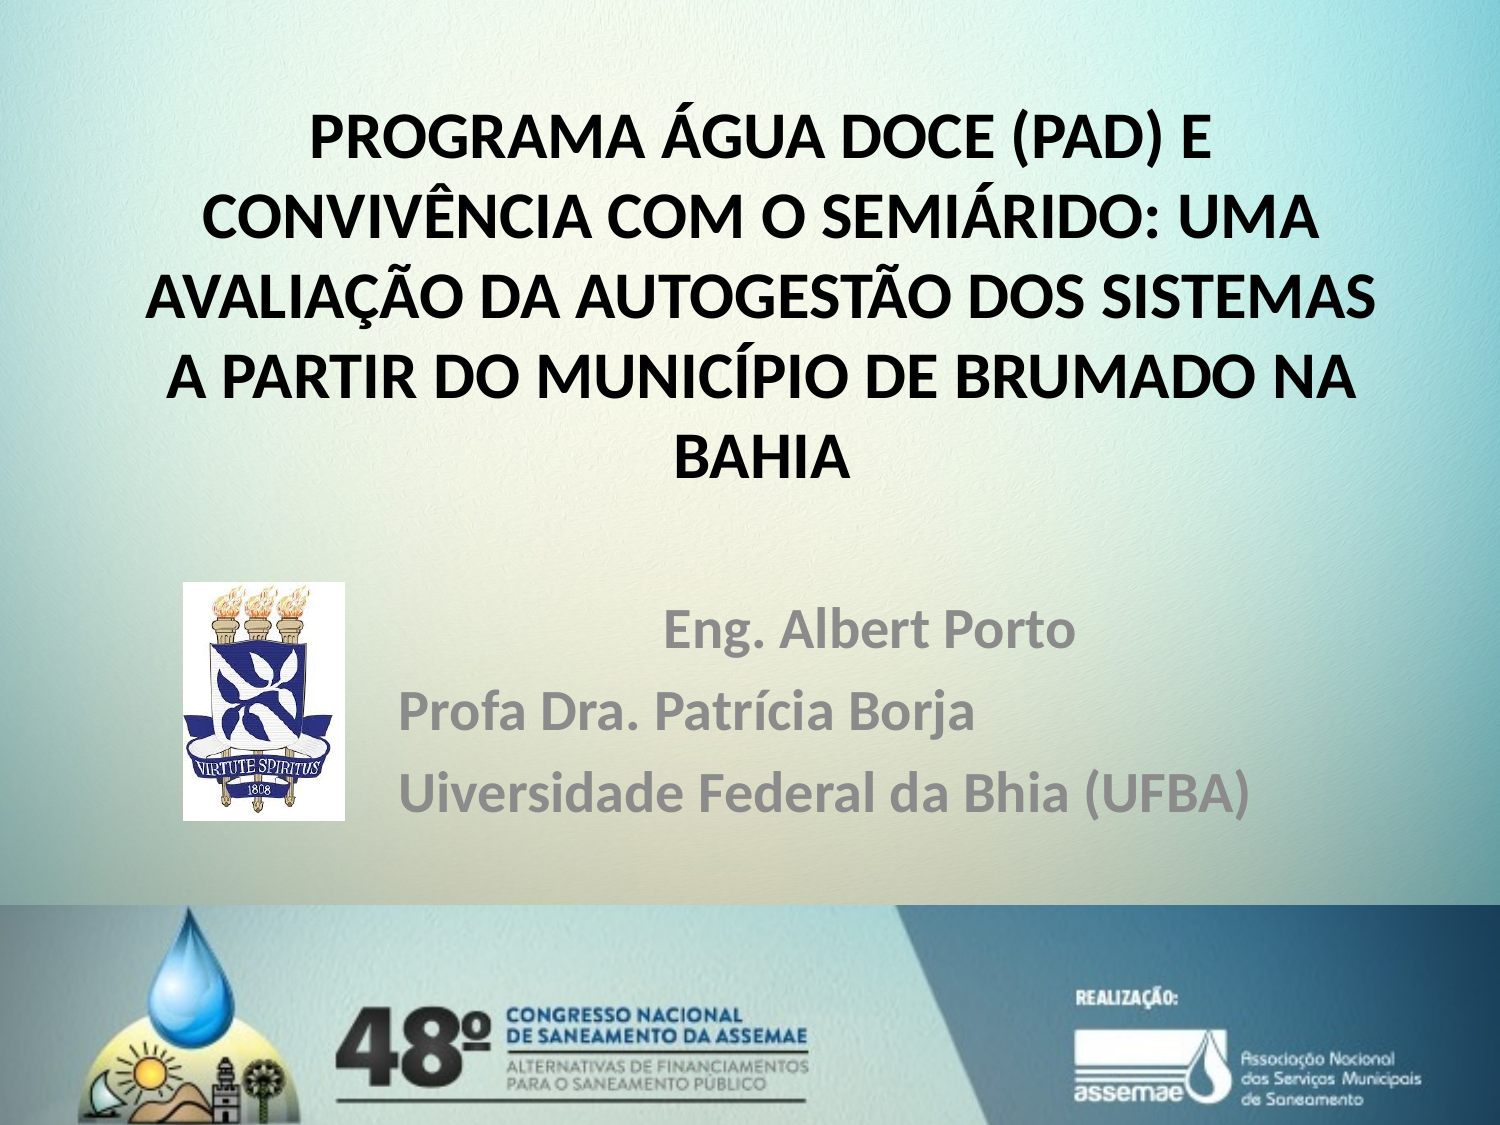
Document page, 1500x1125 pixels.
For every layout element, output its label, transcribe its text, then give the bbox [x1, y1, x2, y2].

picture [0, 0, 1500, 1125]
subtitle Eng. Albert Porto Profa Dra. Patrícia Borja Uiversidade Federal da Bhia (UFBA) [383, 582, 1370, 761]
title PROGRAMA ÁGUA DOCE (PAD) E CONVIVÊNCIA COM O SEMIÁRIDO: UMA AVALIAÇÃO DA AUTOGESTÃO DOS SISTEMAS A PARTIR DO MUNICÍPIO DE BRUMADO NA BAHIA [123, 66, 1400, 518]
